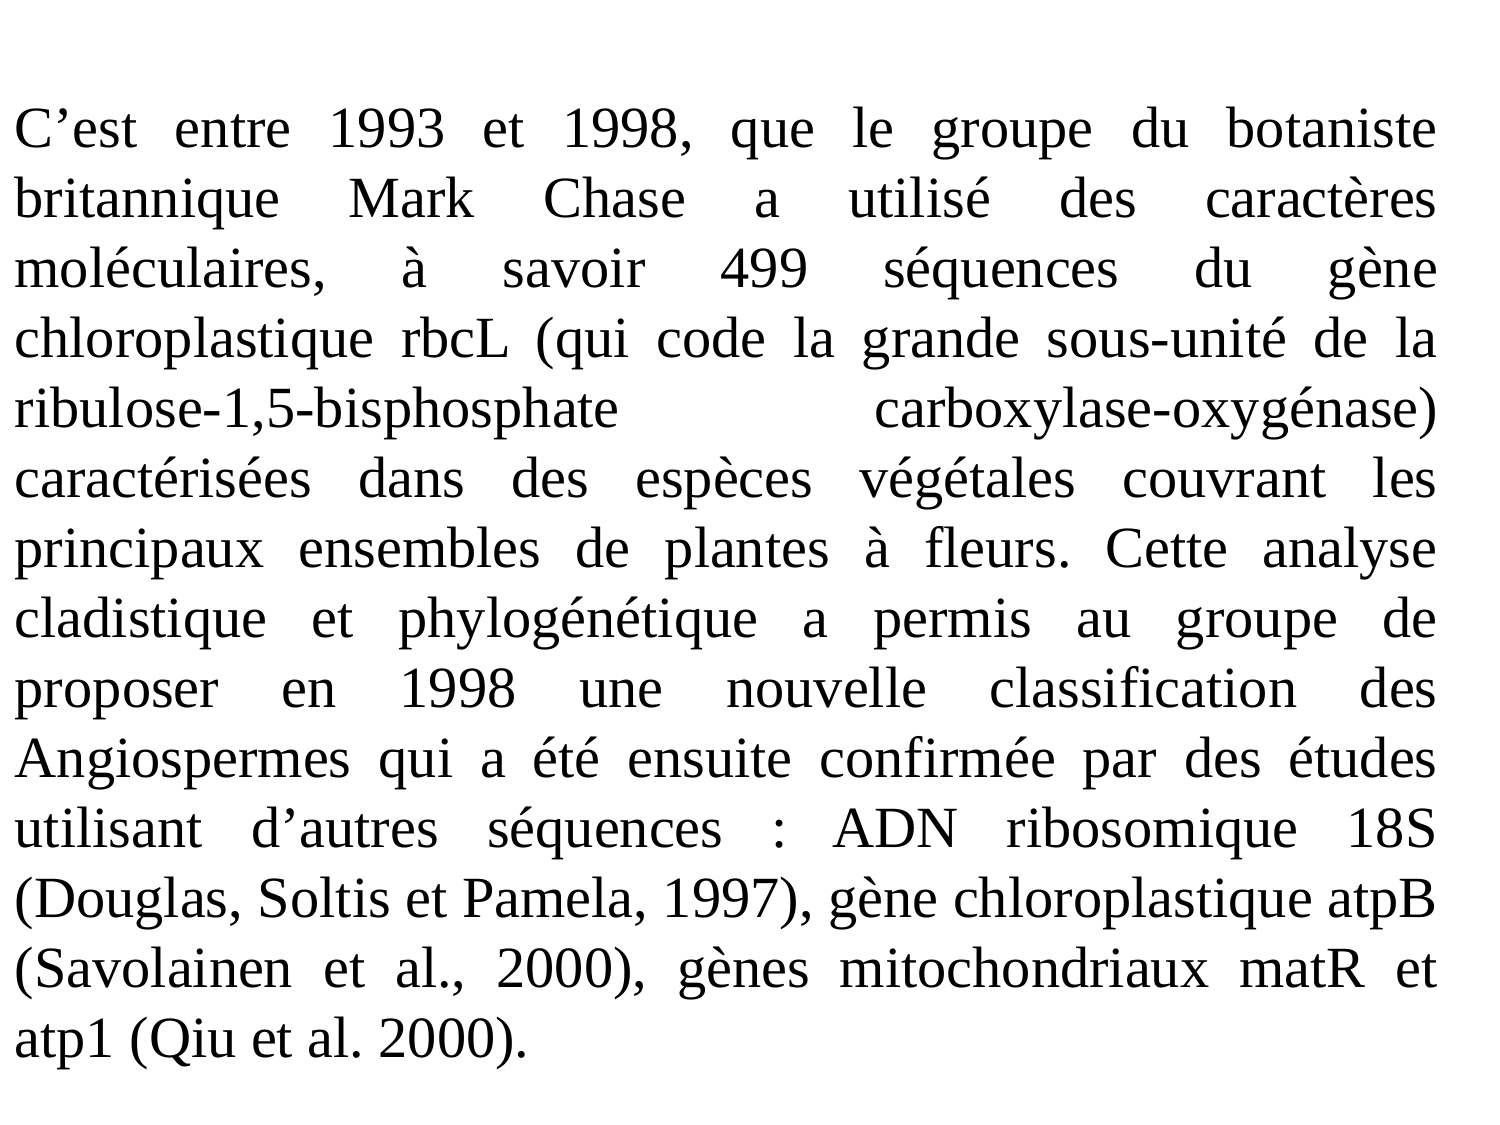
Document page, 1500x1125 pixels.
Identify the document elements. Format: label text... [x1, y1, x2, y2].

text_box C’est entre 1993 et 1998, que le groupe du botaniste britannique Mark Chase a utilisé des caractères moléculaires, à savoir 499 séquences du gène chloroplastique rbcL (qui code la grande sous-unité de la ribulose-1,5-bisphosphate carboxylase-oxygénase) caractérisées dans des espèces végétales couvrant les principaux ensembles de plantes à fleurs. Cette analyse cladistique et phylogénétique a permis au groupe de proposer en 1998 une nouvelle classification des Angiospermes qui a été ensuite confirmée par des études utilisant d’autres séquences : ADN ribosomique 18S (Douglas, Soltis et Pamela, 1997), gène chloroplastique atpB (Savolainen et al., 2000), gènes mitochondriaux matR et atp1 (Qiu et al. 2000). [0, 81, 1453, 1077]
